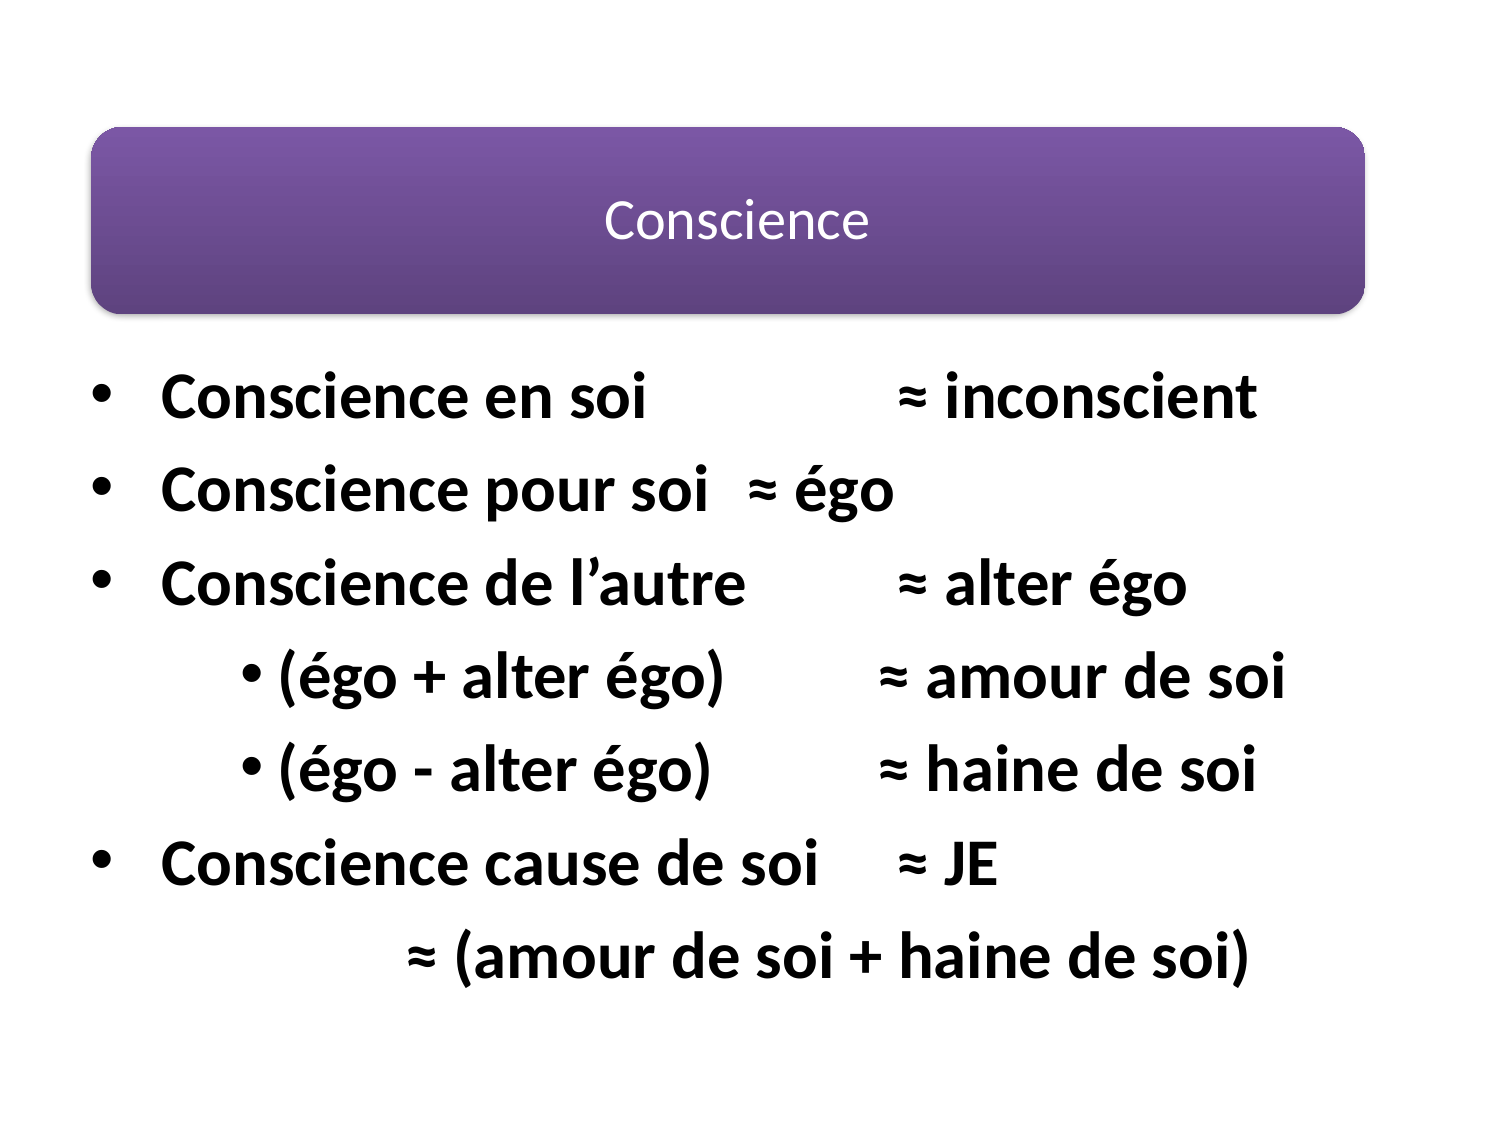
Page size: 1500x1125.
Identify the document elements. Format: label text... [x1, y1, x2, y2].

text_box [90, 126, 1366, 315]
list Conscience en soi ≈ inconscient Conscience pour soi ≈ égo Conscience de l’autre ≈ alter égo (égo + alter égo) ≈ amour de soi (égo - alter égo) ≈ haine de soi Conscience cause de soi ≈ JE ≈ (amour de soi + haine de soi) [75, 344, 1425, 1035]
